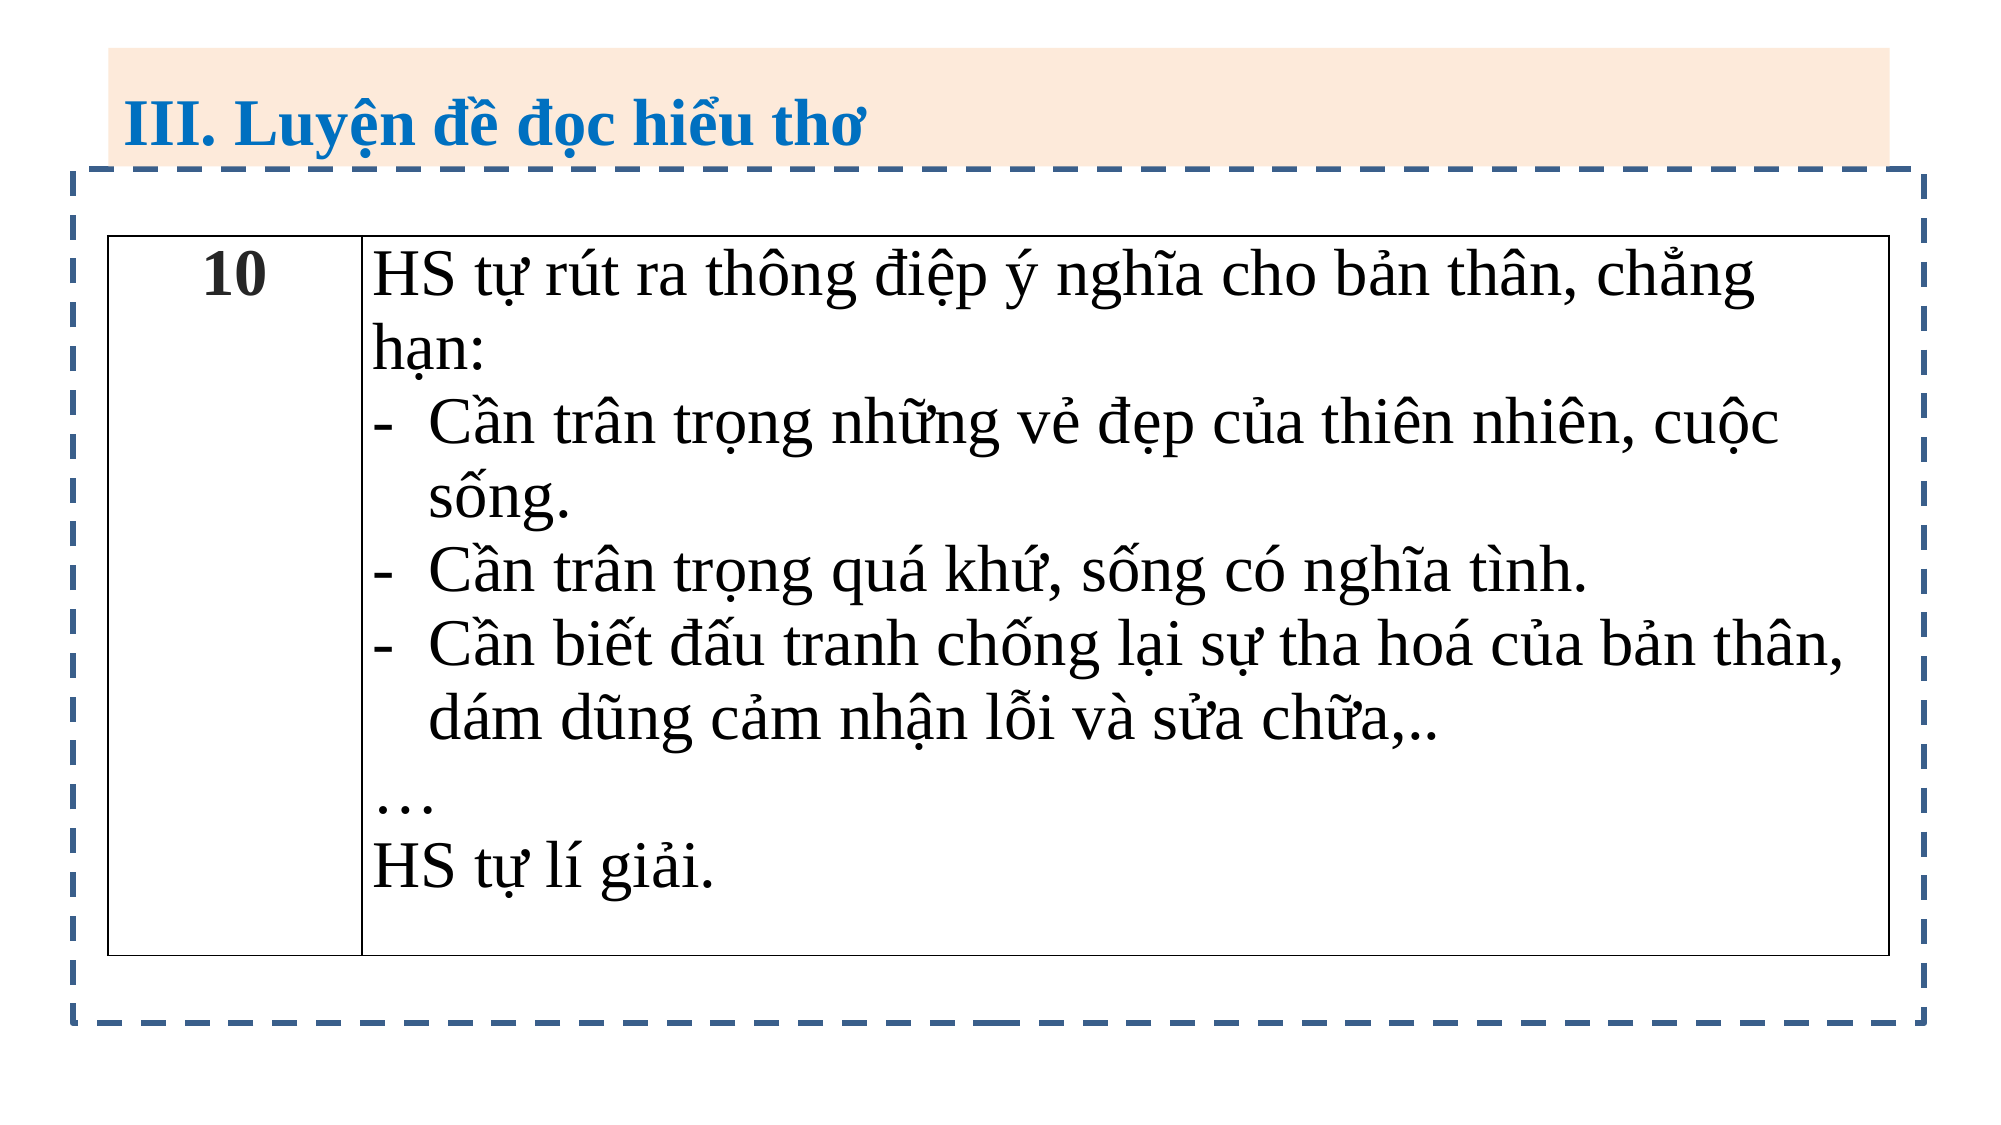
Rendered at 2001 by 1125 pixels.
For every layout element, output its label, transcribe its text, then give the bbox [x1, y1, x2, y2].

text_box [71, 167, 1926, 1025]
table_header 10 [109, 237, 361, 955]
text_box III. Luyện đề đọc hiểu thơ [108, 47, 1890, 167]
table_header HS tự rút ra thông điệp ý nghĩa cho bản thân, chẳng hạn: Cần trân trọng những vẻ đẹp của thiên nhiên, cuộc sống. Cần trân trọng quá khứ, sống có nghĩa tình. Cần biết đấu tranh chống lại sự tha hoá của bản thân, dám dũng cảm nhận lỗi và sửa chữa,.. … HS tự lí giải. [363, 237, 1888, 955]
